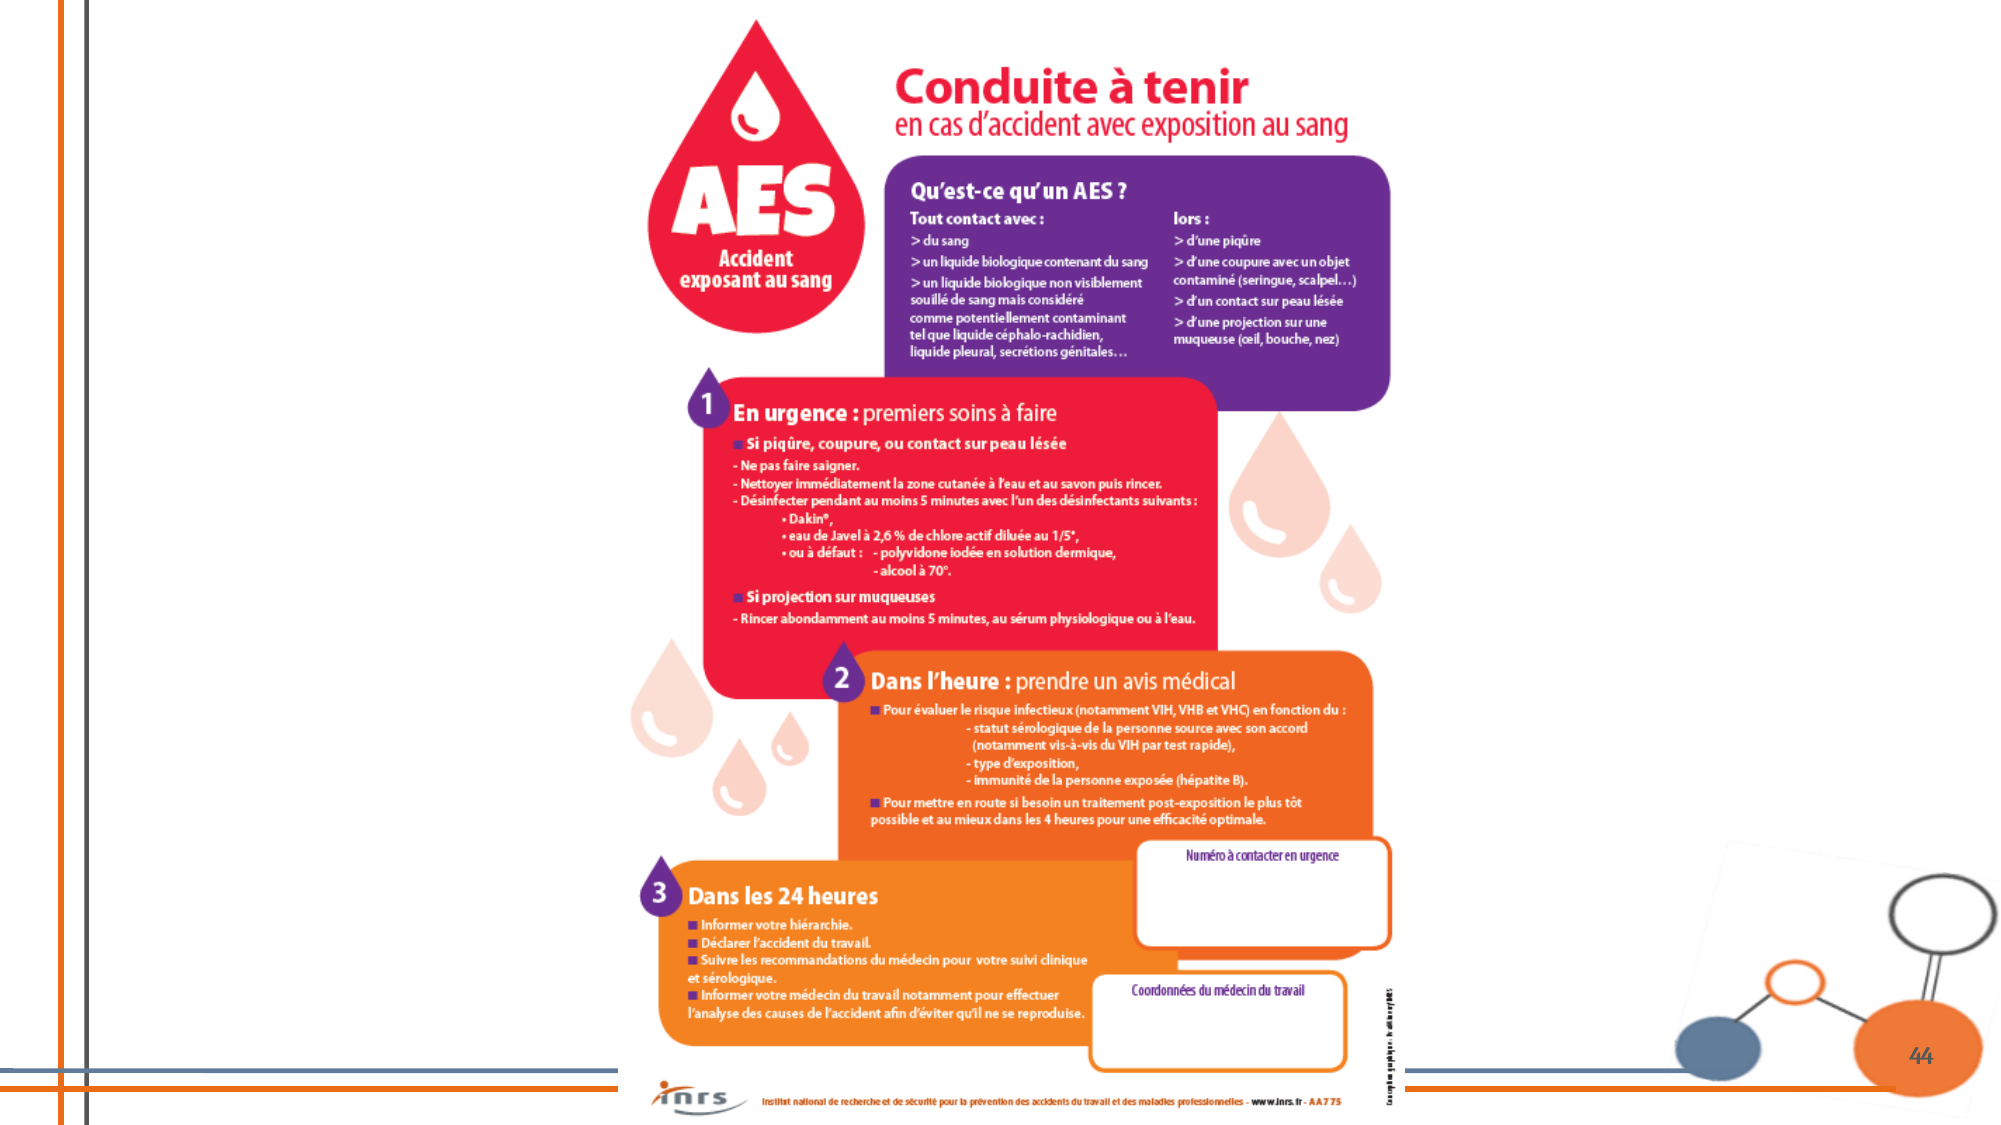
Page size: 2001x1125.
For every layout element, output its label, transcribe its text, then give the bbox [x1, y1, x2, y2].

picture [1666, 840, 2000, 1119]
picture [617, 11, 1405, 1125]
text_box 44 [1907, 1036, 1947, 1070]
